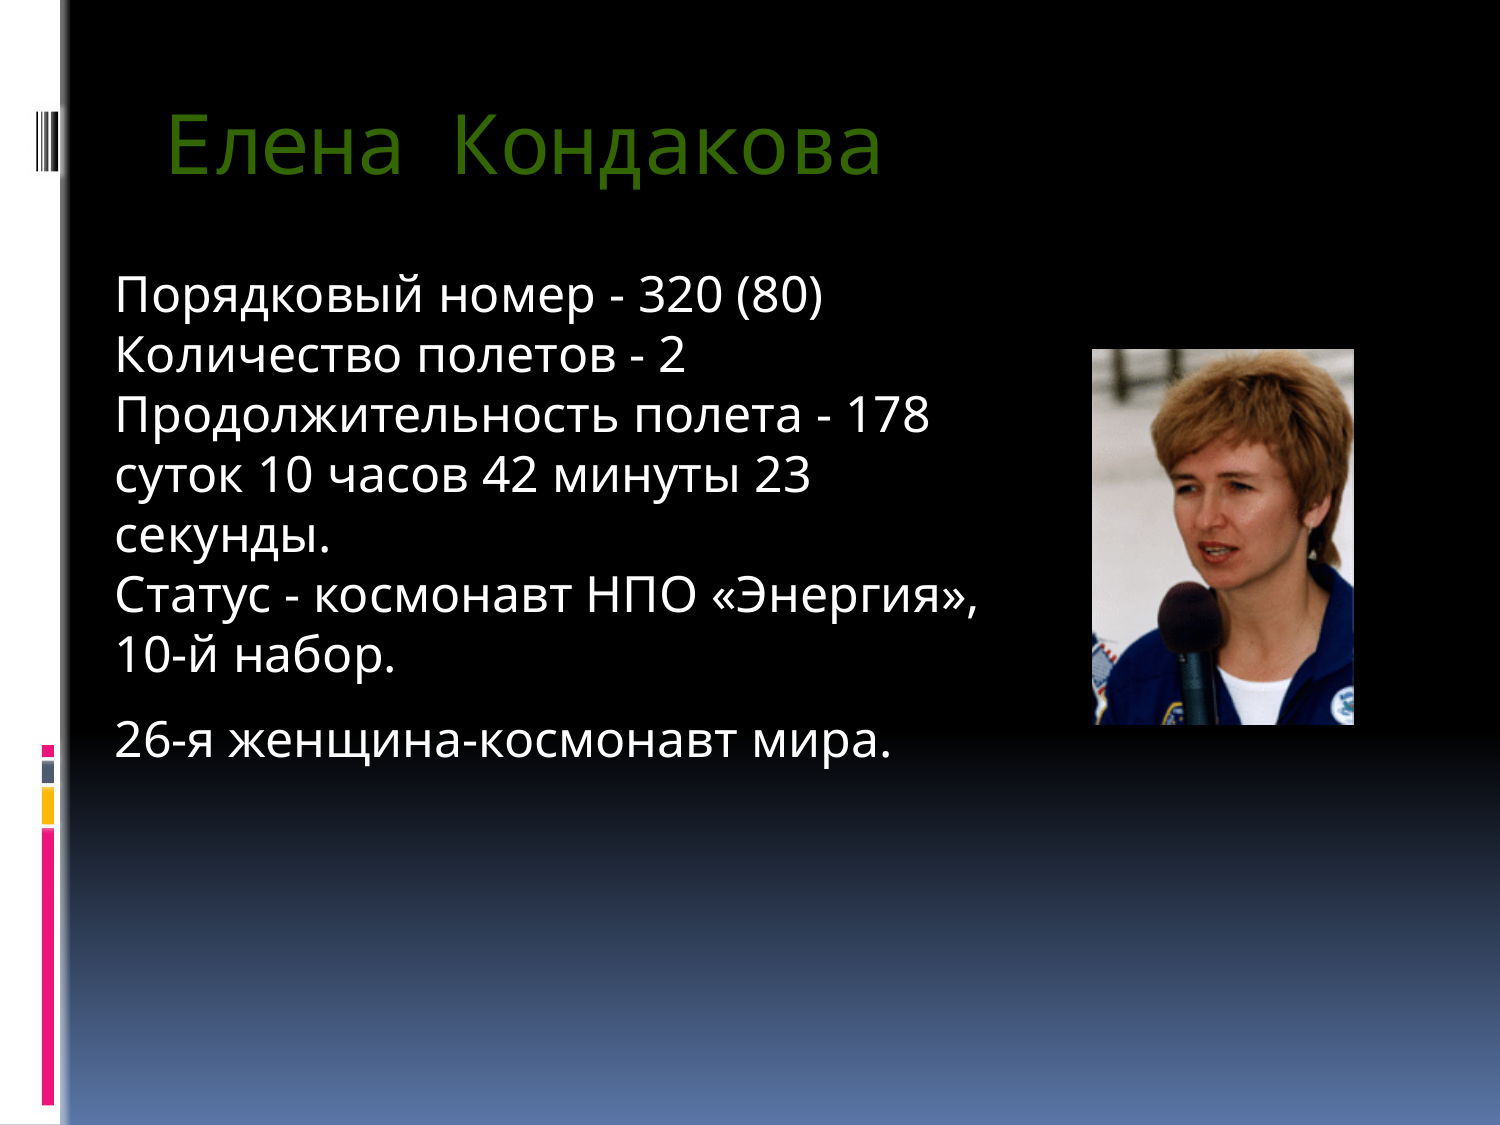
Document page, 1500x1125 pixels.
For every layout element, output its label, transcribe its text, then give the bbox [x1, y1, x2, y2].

title Елена Кондакова [150, 83, 1425, 234]
text_box Порядковый номер - 320 (80) Количество полетов - 2 Продолжительность полета - 178 суток 10 часов 42 минуты 23 секунды. Статус - космонавт НПО «Энергия», 10-й набор. 26-я женщина-космонавт мира. [100, 255, 999, 776]
picture [1091, 349, 1354, 726]
